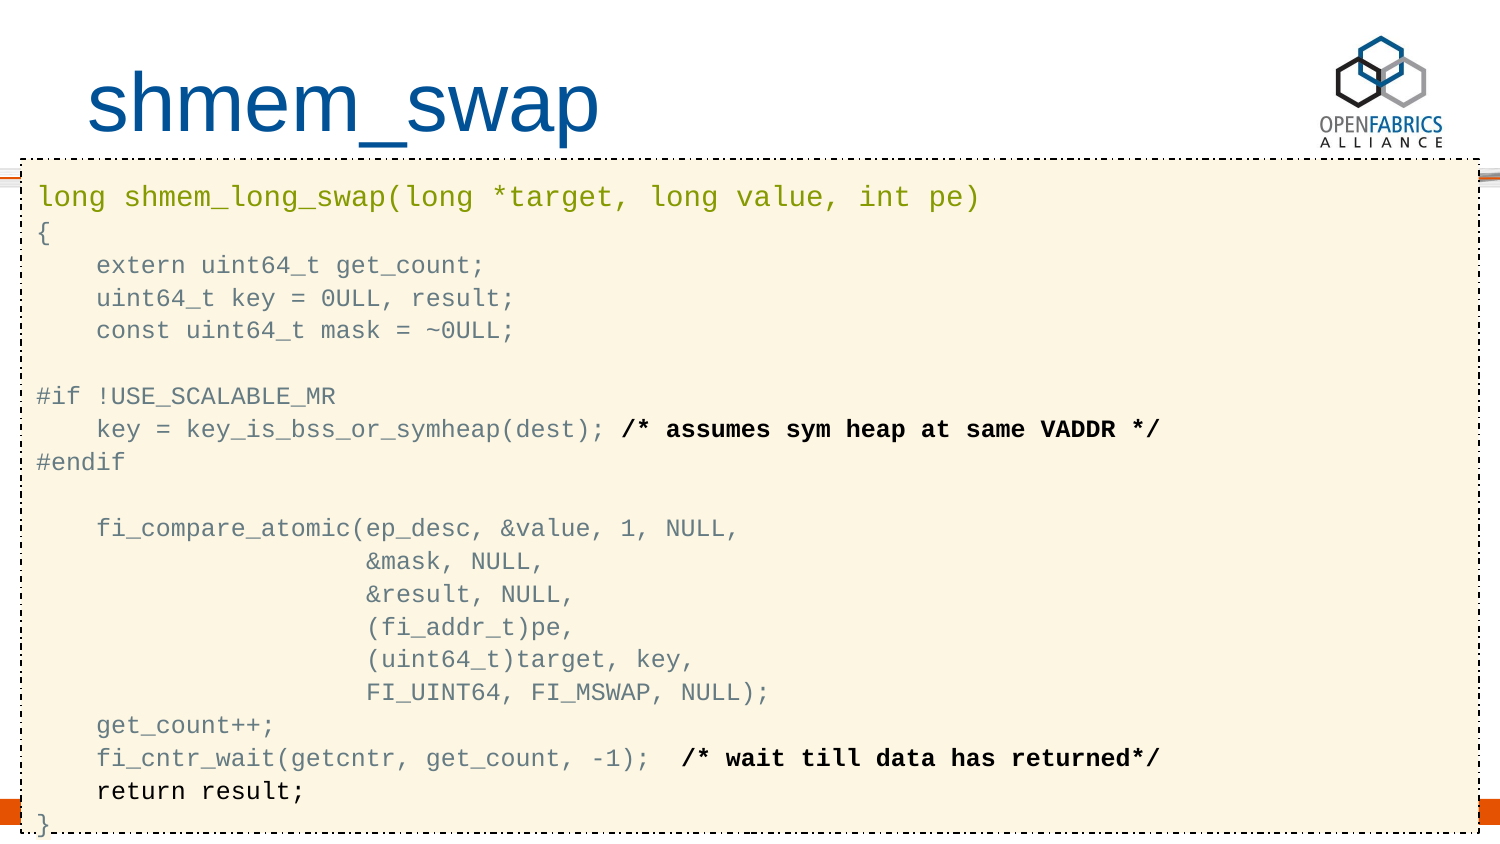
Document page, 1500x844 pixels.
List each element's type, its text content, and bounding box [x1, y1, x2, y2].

picture [0, 180, 21, 188]
text_box long shmem_long_swap(long *target, long value, int pe) { extern uint64_t get_count; uint64_t key = 0ULL, result; const uint64_t mask = ~0ULL; #if !USE_SCALABLE_MR key = key_is_bss_or_symheap(dest); /* assumes sym heap at same VADDR */ #endif fi_compare_atomic(ep_desc, &value, 1, NULL, &mask, NULL, &result, NULL, (fi_addr_t)pe, (uint64_t)target, key, FI_UINT64, FI_MSWAP, NULL); get_count++; fi_cntr_wait(getcntr, get_count, -1); /* wait till data has returned*/ return result; } [21, 158, 1479, 833]
picture [1479, 180, 1500, 188]
picture [1479, 168, 1500, 177]
picture [1399, 28, 1449, 158]
title shmem_swap [72, 28, 1399, 158]
picture [0, 168, 21, 177]
